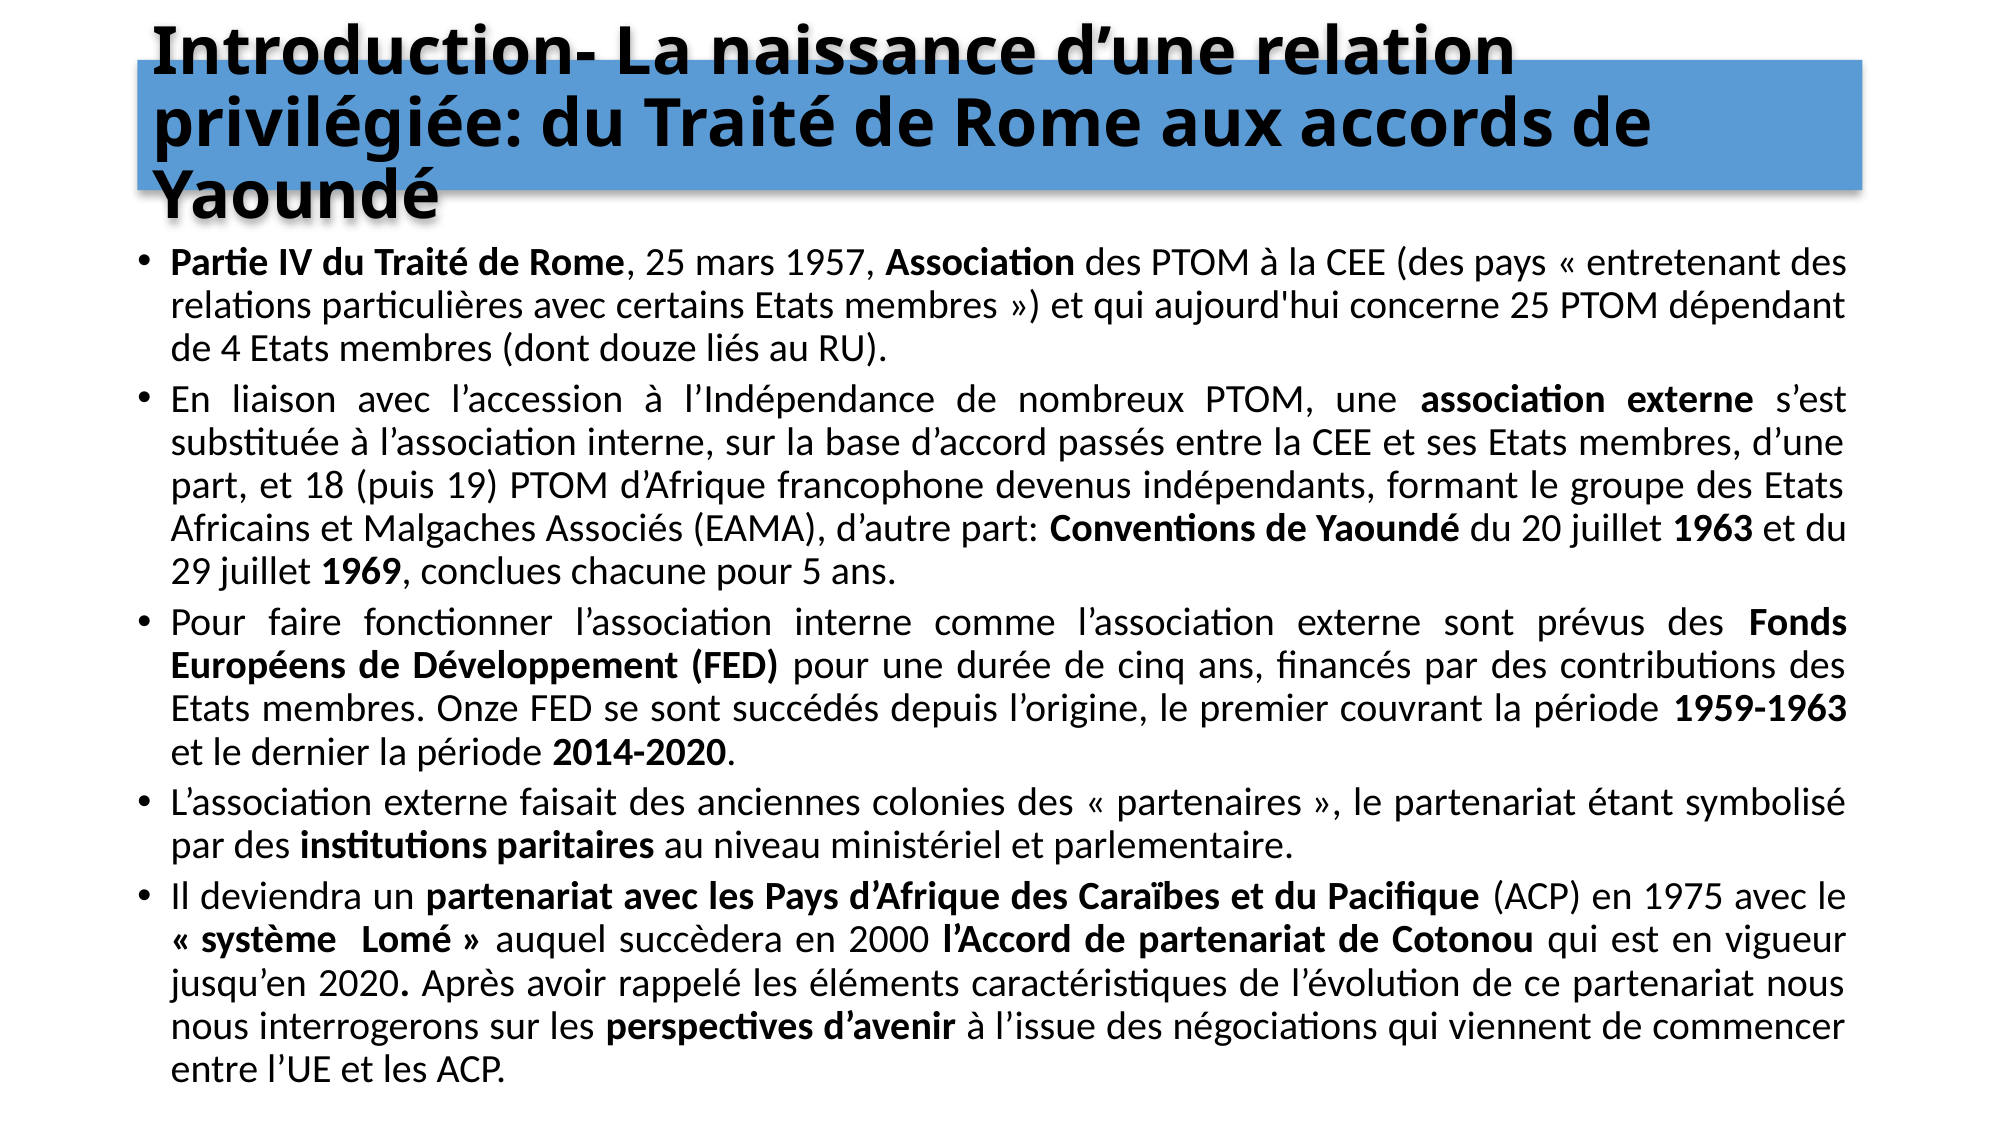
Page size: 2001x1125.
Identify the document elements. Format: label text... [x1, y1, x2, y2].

title Introduction- La naissance d’une relation privilégiée: du Traité de Rome aux accords de Yaoundé [137, 59, 1863, 191]
list Partie IV du Traité de Rome, 25 mars 1957, Association des PTOM à la CEE (des pays « entretenant des relations particulières avec certains Etats membres ») et qui aujourd'hui concerne 25 PTOM dépendant de 4 Etats membres (dont douze liés au RU). En liaison avec l’accession à l’Indépendance de nombreux PTOM, une association externe s’est substituée à l’association interne, sur la base d’accord passés entre la CEE et ses Etats membres, d’une part, et 18 (puis 19) PTOM d’Afrique francophone devenus indépendants, formant le groupe des Etats Africains et Malgaches Associés (EAMA), d’autre part: Conventions de Yaoundé du 20 juillet 1963 et du 29 juillet 1969, conclues chacune pour 5 ans. Pour faire fonctionner l’association interne comme l’association externe sont prévus des Fonds Européens de Développement (FED) pour une durée de cinq ans, financés par des contributions des Etats membres. Onze FED se sont succédés depuis l’origine, le premier couvrant la période 1959-1963 et le dernier la période 2014-2020. L’association externe faisait des anciennes colonies des « partenaires », le partenariat étant symbolisé par des institutions paritaires au niveau ministériel et parlementaire. Il deviendra un partenariat avec les Pays d’Afrique des Caraïbes et du Pacifique (ACP) en 1975 avec le « système Lomé » auquel succèdera en 2000 l’Accord de partenariat de Cotonou qui est en vigueur jusqu’en 2020. Après avoir rappelé les éléments caractéristiques de l’évolution de ce partenariat nous nous interrogerons sur les perspectives d’avenir à l’issue des négociations qui viennent de commencer entre l’UE et les ACP. [122, 207, 1863, 1107]
